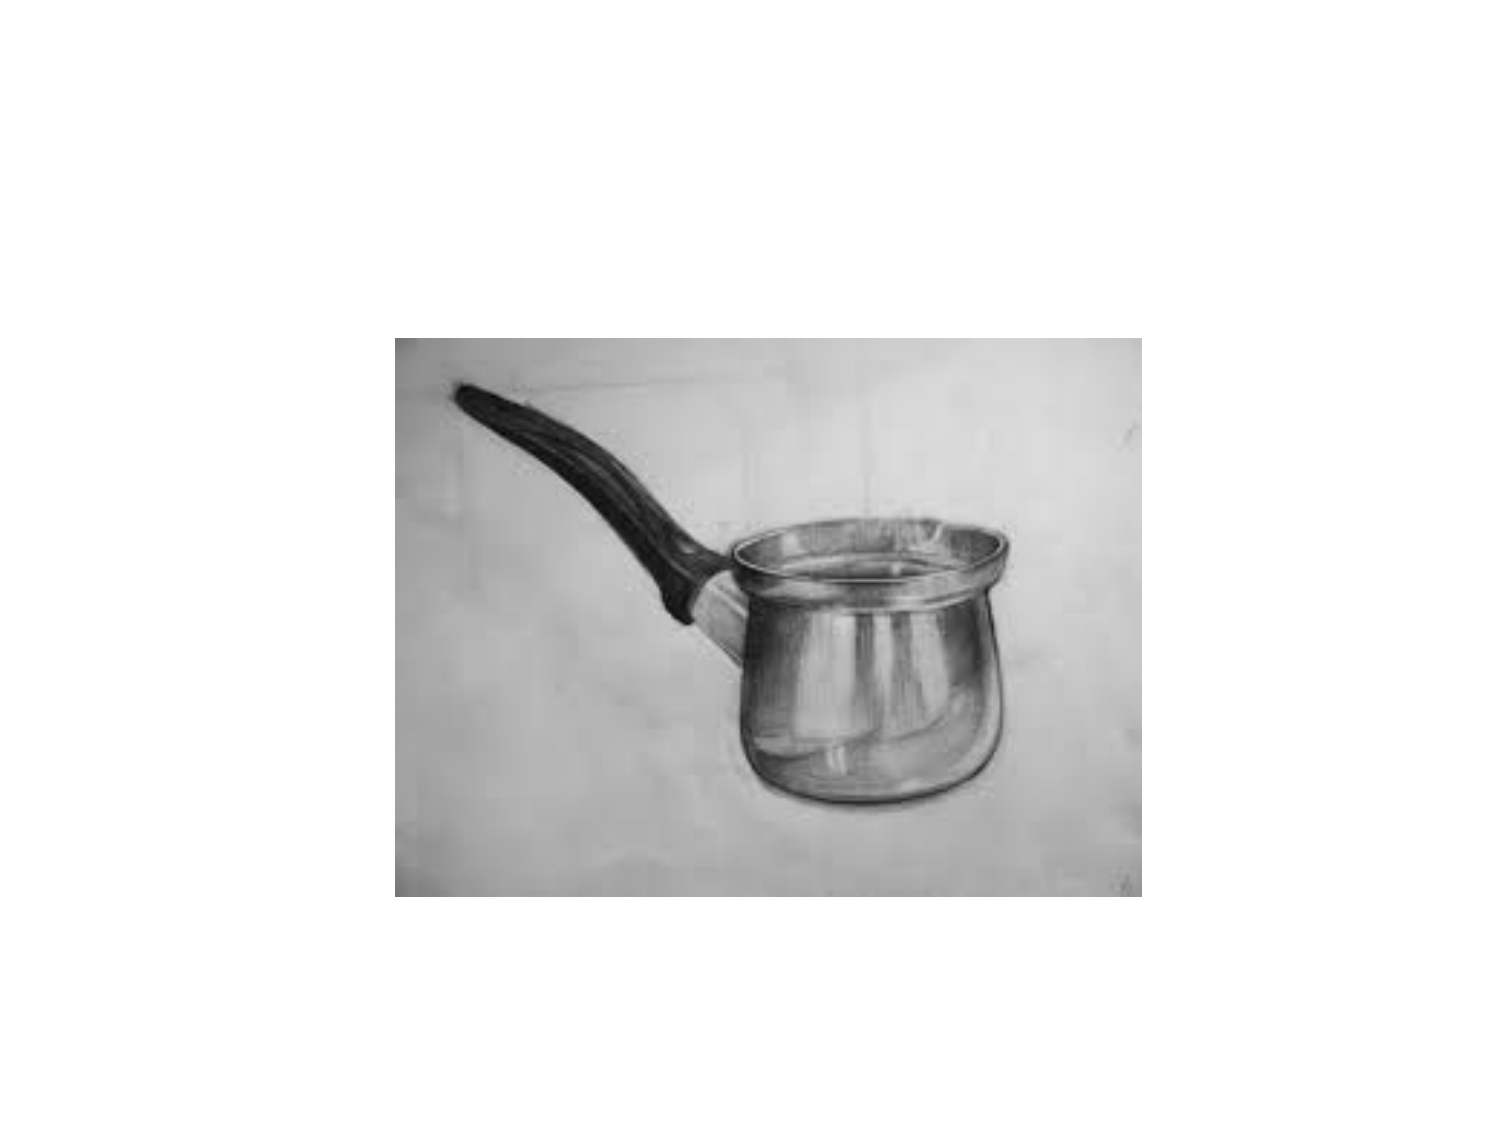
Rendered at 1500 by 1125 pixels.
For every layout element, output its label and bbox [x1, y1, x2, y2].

picture [395, 337, 1142, 897]
